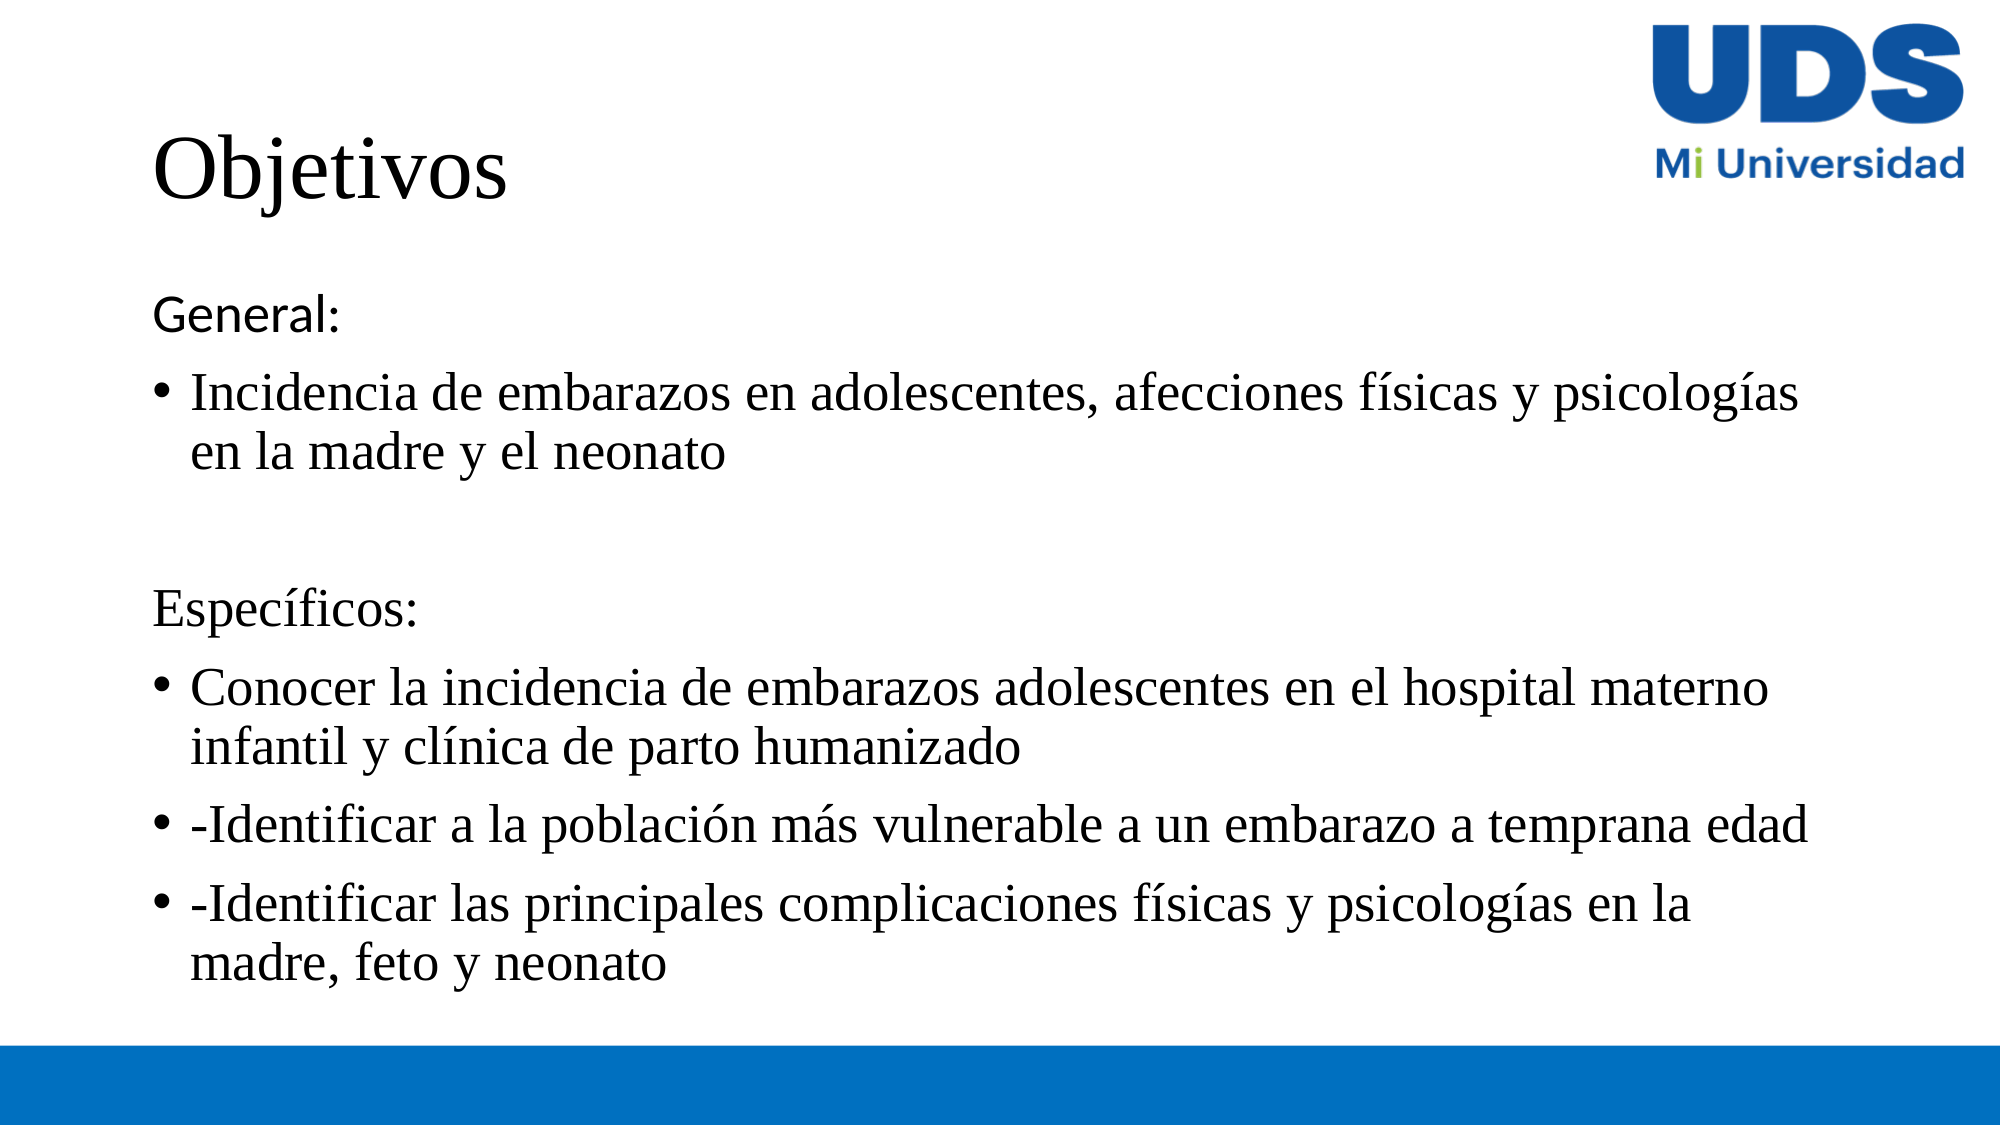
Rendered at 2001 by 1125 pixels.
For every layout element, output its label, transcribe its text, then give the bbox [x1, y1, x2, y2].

list General: Incidencia de embarazos en adolescentes, afecciones físicas y psicologías en la madre y el neonato Específicos: Conocer la incidencia de embarazos adolescentes en el hospital materno infantil y clínica de parto humanizado -Identificar a la población más vulnerable a un embarazo a temprana edad -Identificar las principales complicaciones físicas y psicologías en la madre, feto y neonato [137, 277, 1863, 1014]
title Objetivos [137, 59, 1863, 277]
picture [1640, 14, 1970, 191]
text_box [0, 1045, 2000, 1125]
